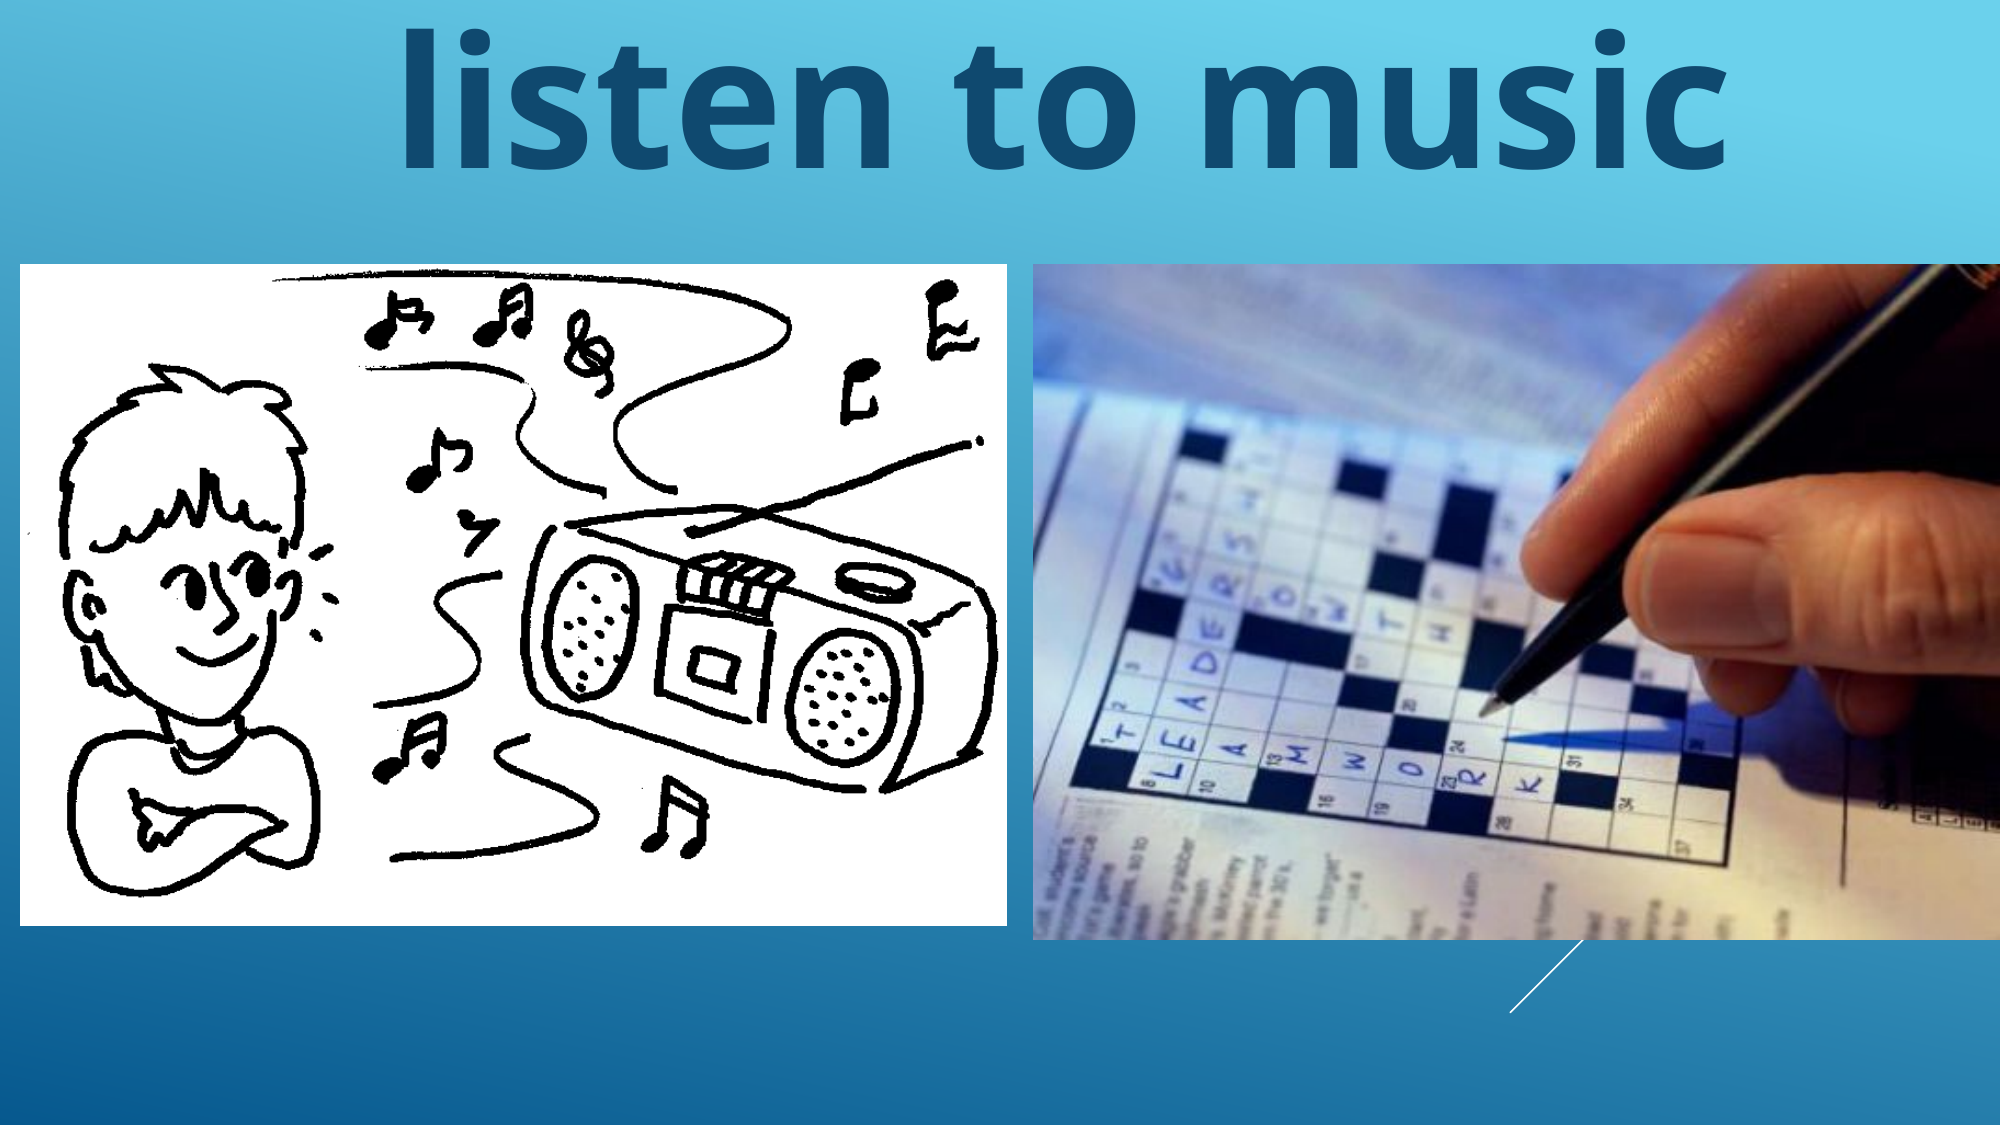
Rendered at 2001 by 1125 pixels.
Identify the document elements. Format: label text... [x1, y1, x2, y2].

picture [20, 264, 1007, 927]
picture [1033, 264, 2000, 940]
list listen to music [377, 0, 1930, 228]
